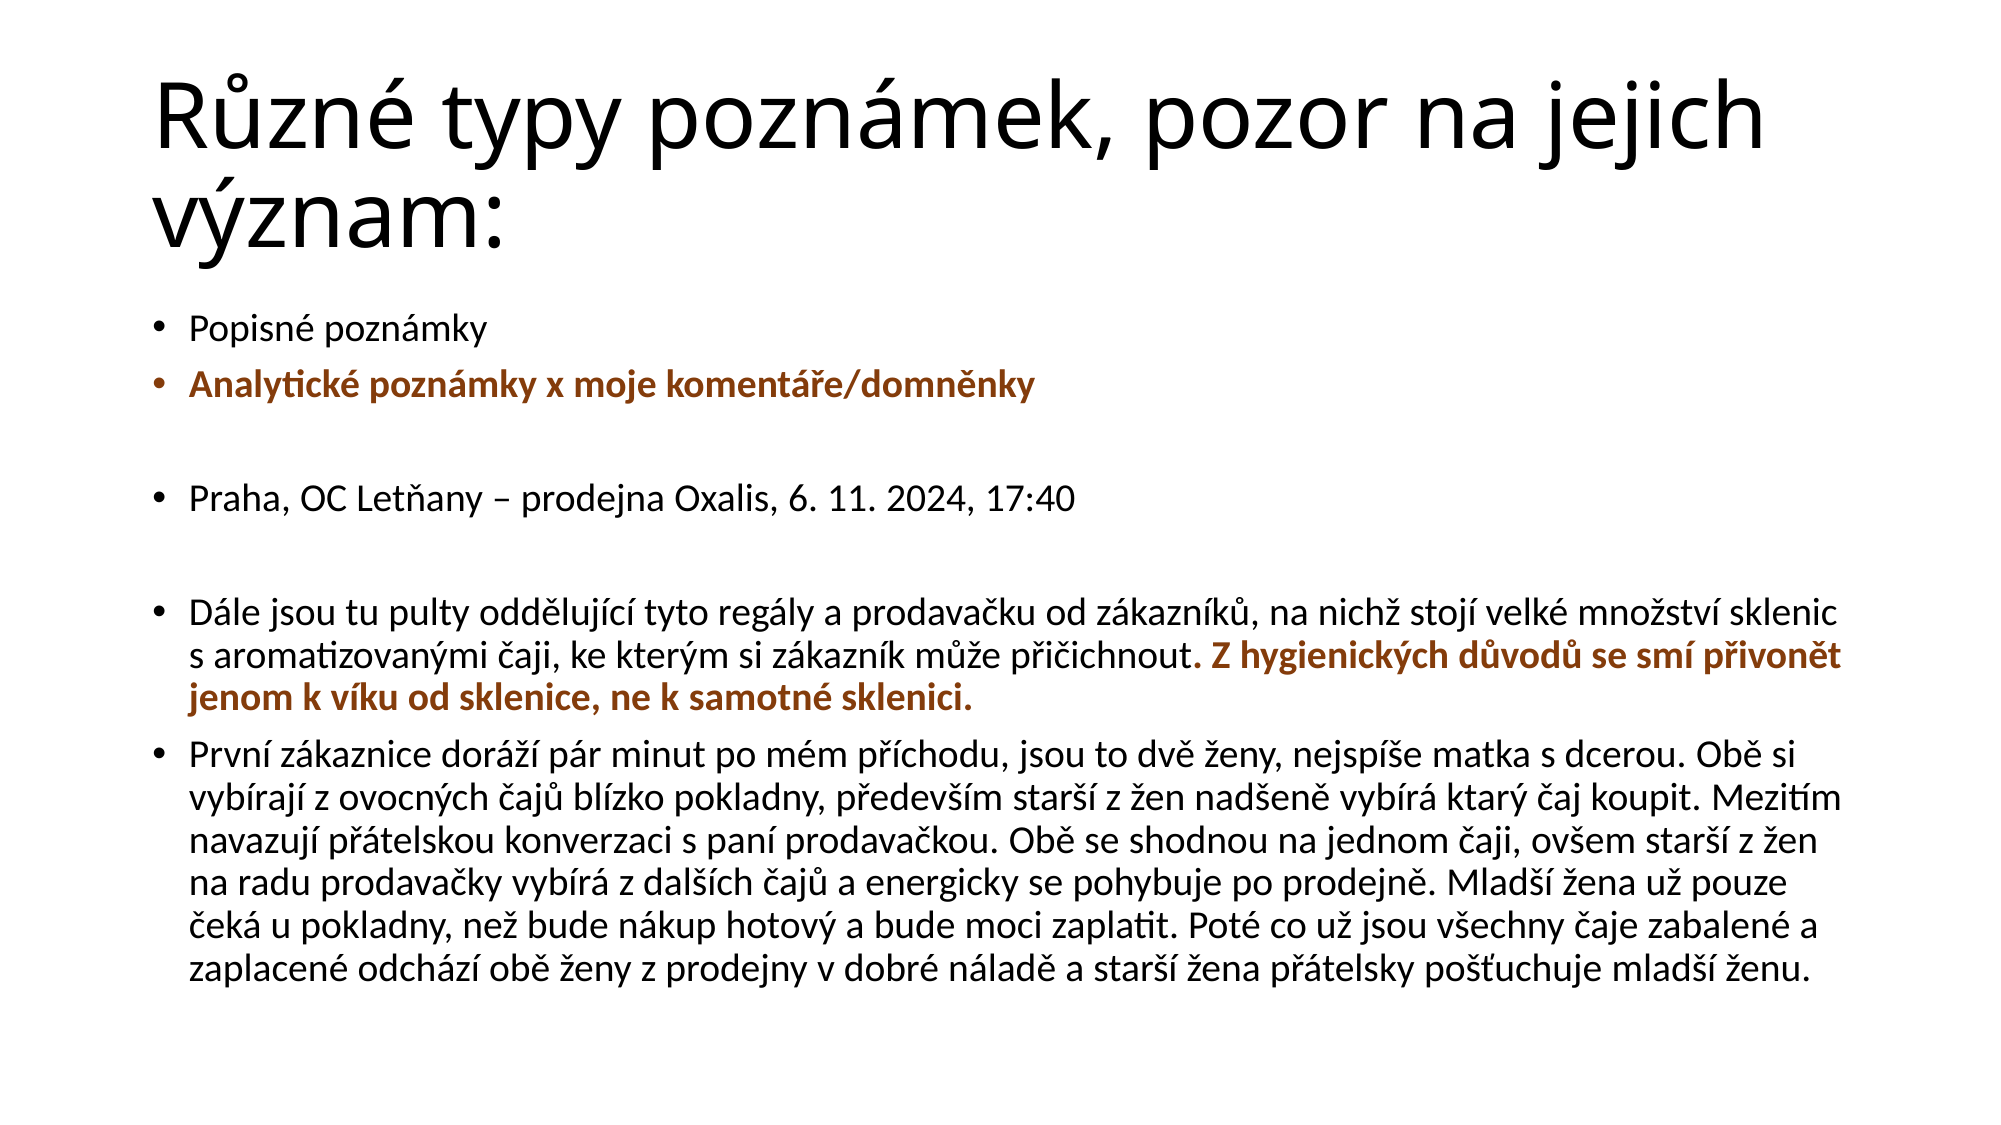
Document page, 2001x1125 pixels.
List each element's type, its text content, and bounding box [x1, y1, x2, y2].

title Různé typy poznámek, pozor na jejich význam: [137, 59, 1863, 278]
list Popisné poznámky Analytické poznámky x moje komentáře/domněnky Praha, OC Letňany – prodejna Oxalis, 6. 11. 2024, 17:40 Dále jsou tu pulty oddělující tyto regály a prodavačku od zákazníků, na nichž stojí velké množství sklenic s aromatizovanými čaji, ke kterým si zákazník může přičichnout. Z hygienických důvodů se smí přivonět jenom k víku od sklenice, ne k samotné sklenici. První zákaznice doráží pár minut po mém příchodu, jsou to dvě ženy, nejspíše matka s dcerou. Obě si vybírají z ovocných čajů blízko pokladny, především starší z žen nadšeně vybírá ktarý čaj koupit. Mezitím navazují přátelskou konverzaci s paní prodavačkou. Obě se shodnou na jednom čaji, ovšem starší z žen na radu prodavačky vybírá z dalších čajů a energicky se pohybuje po prodejně. Mladší žena už pouze čeká u pokladny, než bude nákup hotový a bude moci zaplatit. Poté co už jsou všechny čaje zabalené a zaplacené odchází obě ženy z prodejny v dobré náladě a starší žena přátelsky pošťuchuje mladší ženu. [137, 299, 1863, 1014]
